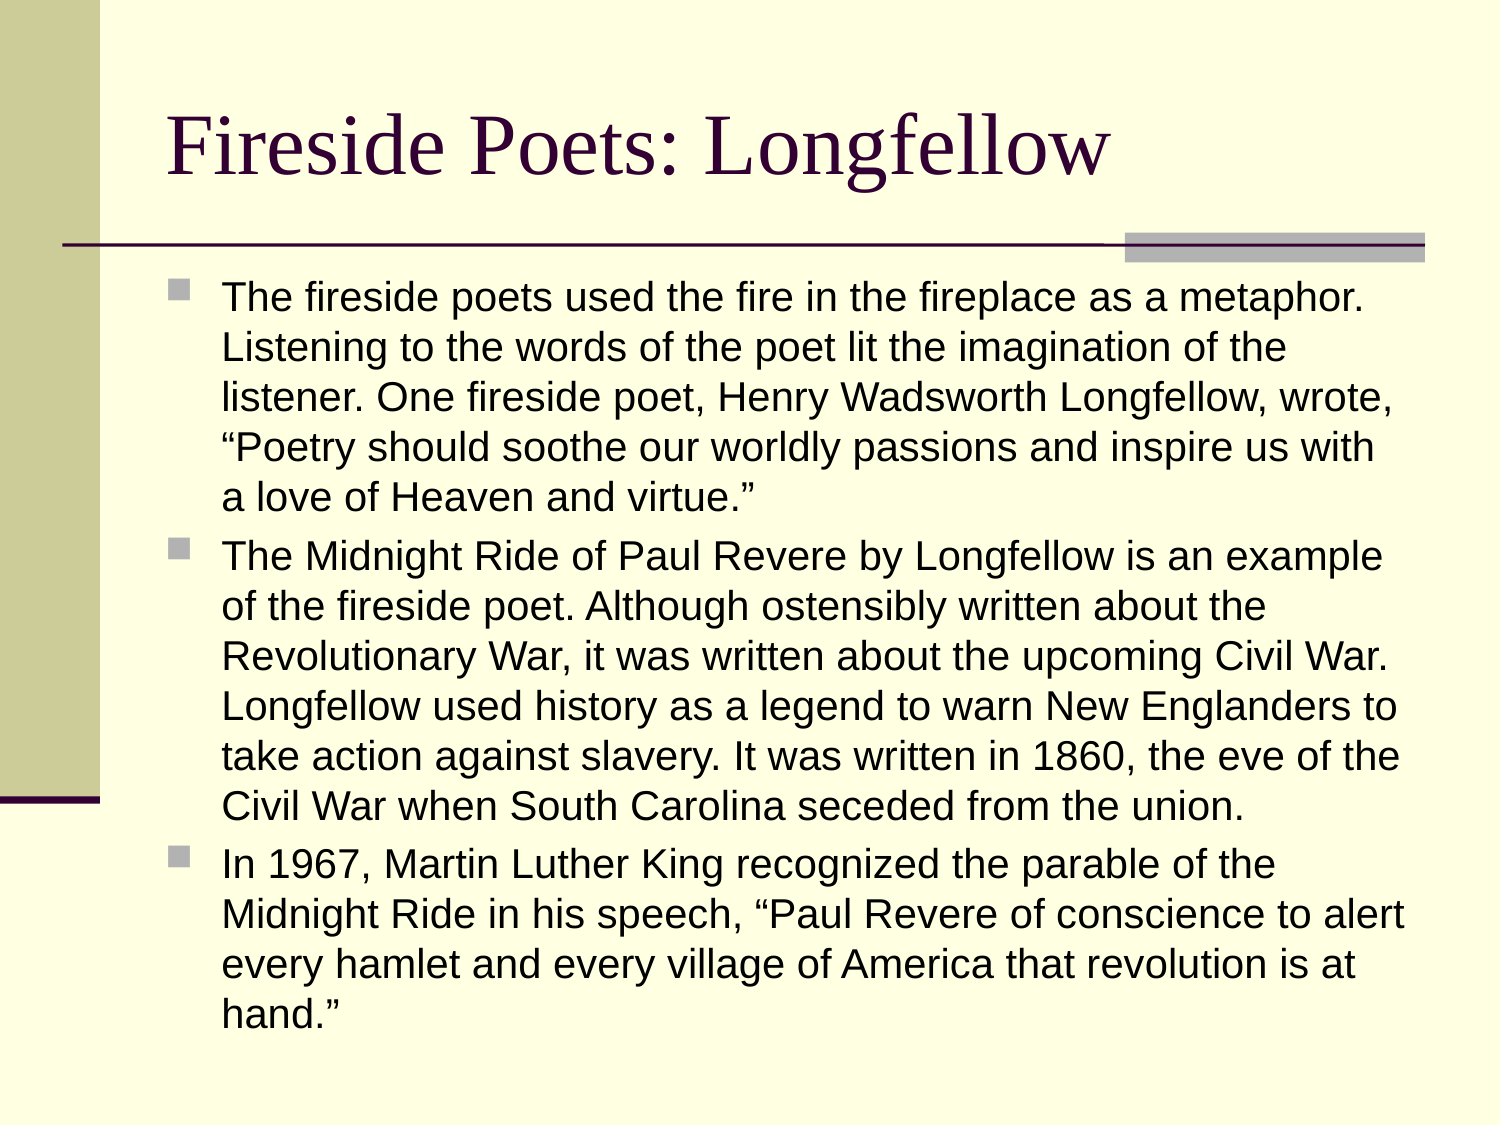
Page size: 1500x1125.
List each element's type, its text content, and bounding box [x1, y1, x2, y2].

list The fireside poets used the fire in the fireplace as a metaphor. Listening to the words of the poet lit the imagination of the listener. One fireside poet, Henry Wadsworth Longfellow, wrote, “Poetry should soothe our worldly passions and inspire us with a love of Heaven and virtue.” The Midnight Ride of Paul Revere by Longfellow is an example of the fireside poet. Although ostensibly written about the Revolutionary War, it was written about the upcoming Civil War. Longfellow used history as a legend to warn New Englanders to take action against slavery. It was written in 1860, the eve of the Civil War when South Carolina seceded from the union. In 1967, Martin Luther King recognized the parable of the Midnight Ride in his speech, “Paul Revere of conscience to alert every hamlet and every village of America that revolution is at hand.” [150, 262, 1425, 1006]
title Fireside Poets: Longfellow [150, 45, 1425, 234]
